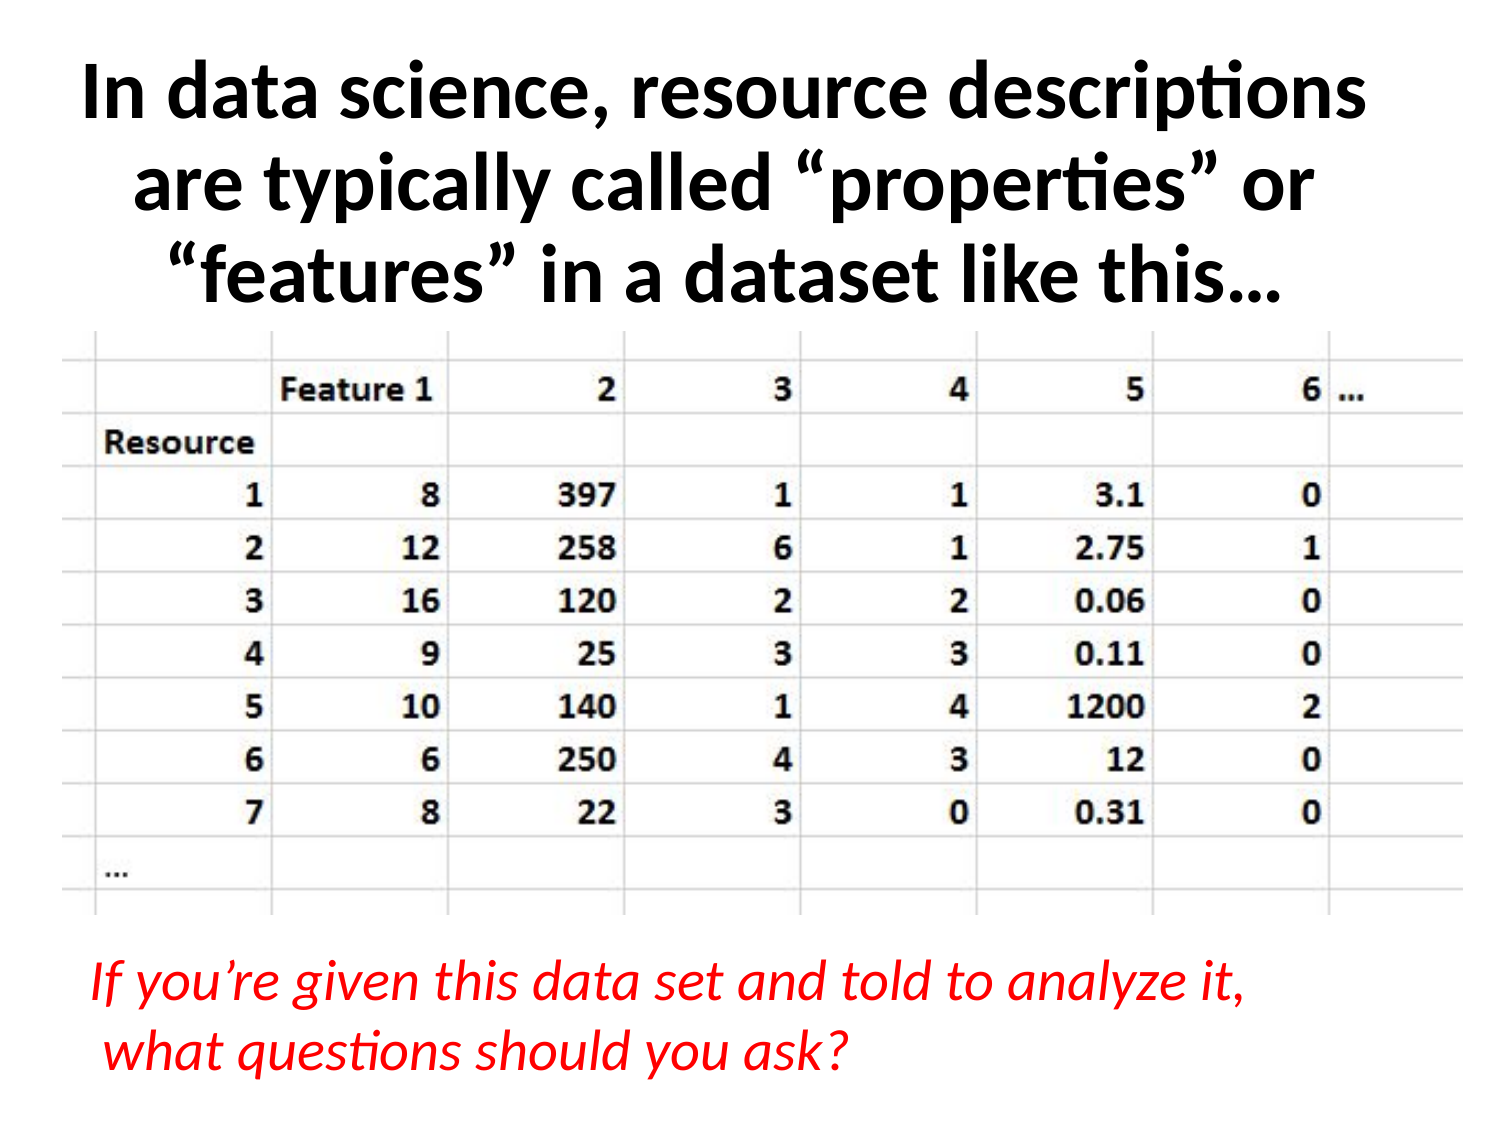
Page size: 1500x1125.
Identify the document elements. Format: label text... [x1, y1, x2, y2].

text_box If you’re given this data set and told to analyze it, what questions should you ask? [74, 935, 1425, 1090]
text_box In data science, resource descriptions are typically called “properties” or “features” in a dataset like this… [62, 37, 1388, 329]
picture [62, 331, 1463, 915]
